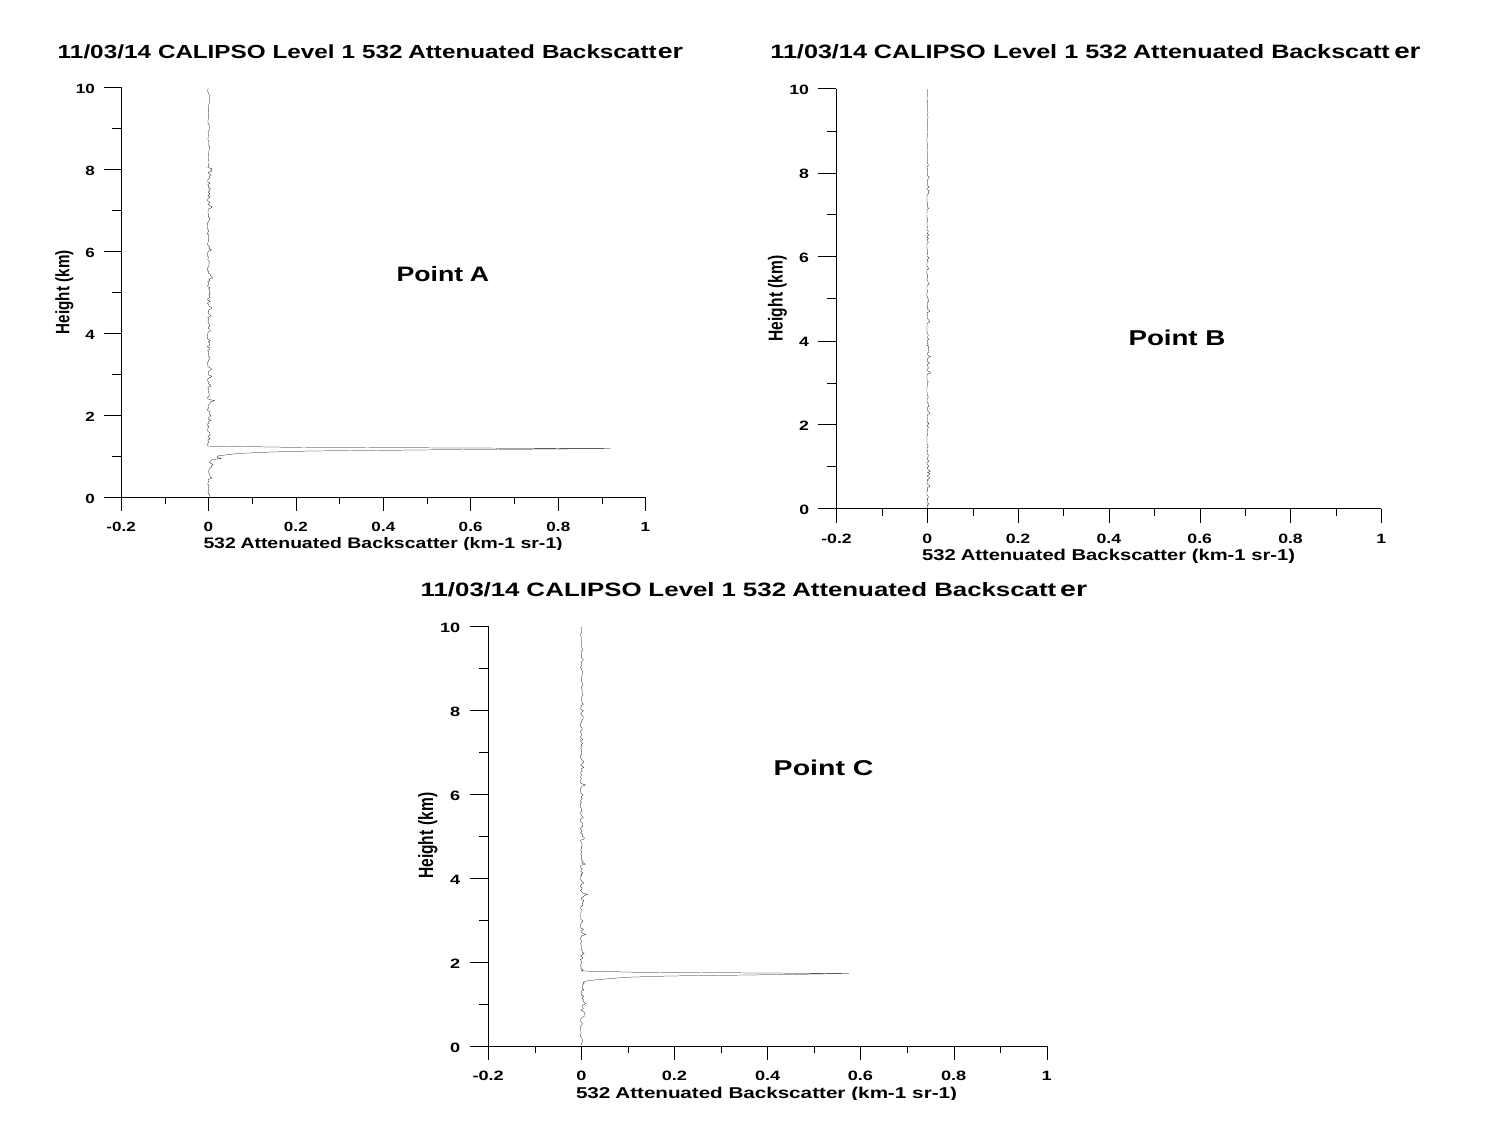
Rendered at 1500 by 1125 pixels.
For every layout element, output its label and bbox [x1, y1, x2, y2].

text_box [49, 37, 684, 551]
text_box [762, 37, 1422, 563]
text_box [412, 574, 1088, 1101]
